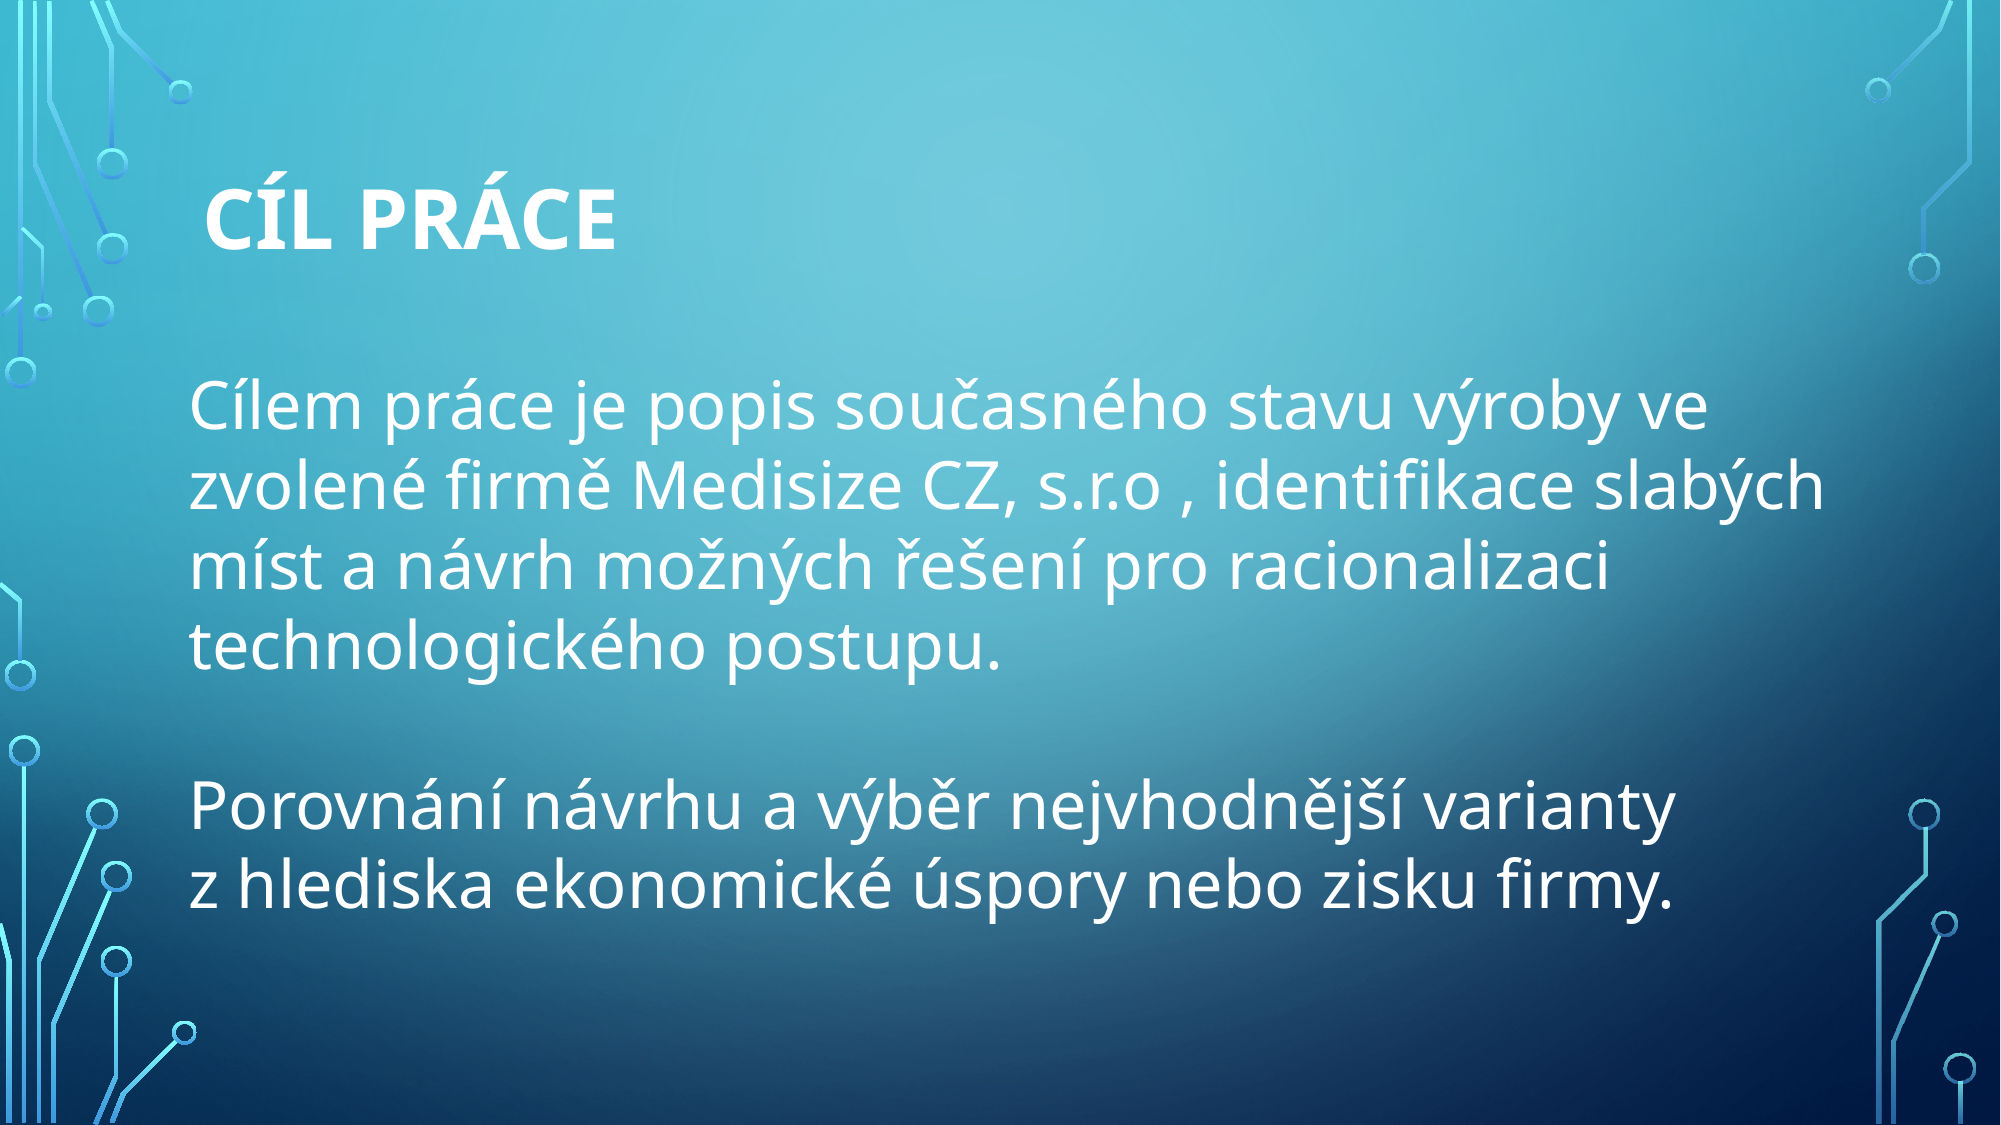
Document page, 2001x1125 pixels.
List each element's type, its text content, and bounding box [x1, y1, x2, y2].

title CÍL PRÁCE [187, 101, 1813, 344]
text_box Cílem práce je popis současného stavu výroby ve zvolené firmě Medisize CZ, s.r.o , identifikace slabých míst a návrh možných řešení pro racionalizaci technologického postupu. Porovnání návrhu a výběr nejvhodnější varianty z hlediska ekonomické úspory nebo zisku firmy. [173, 355, 1851, 930]
